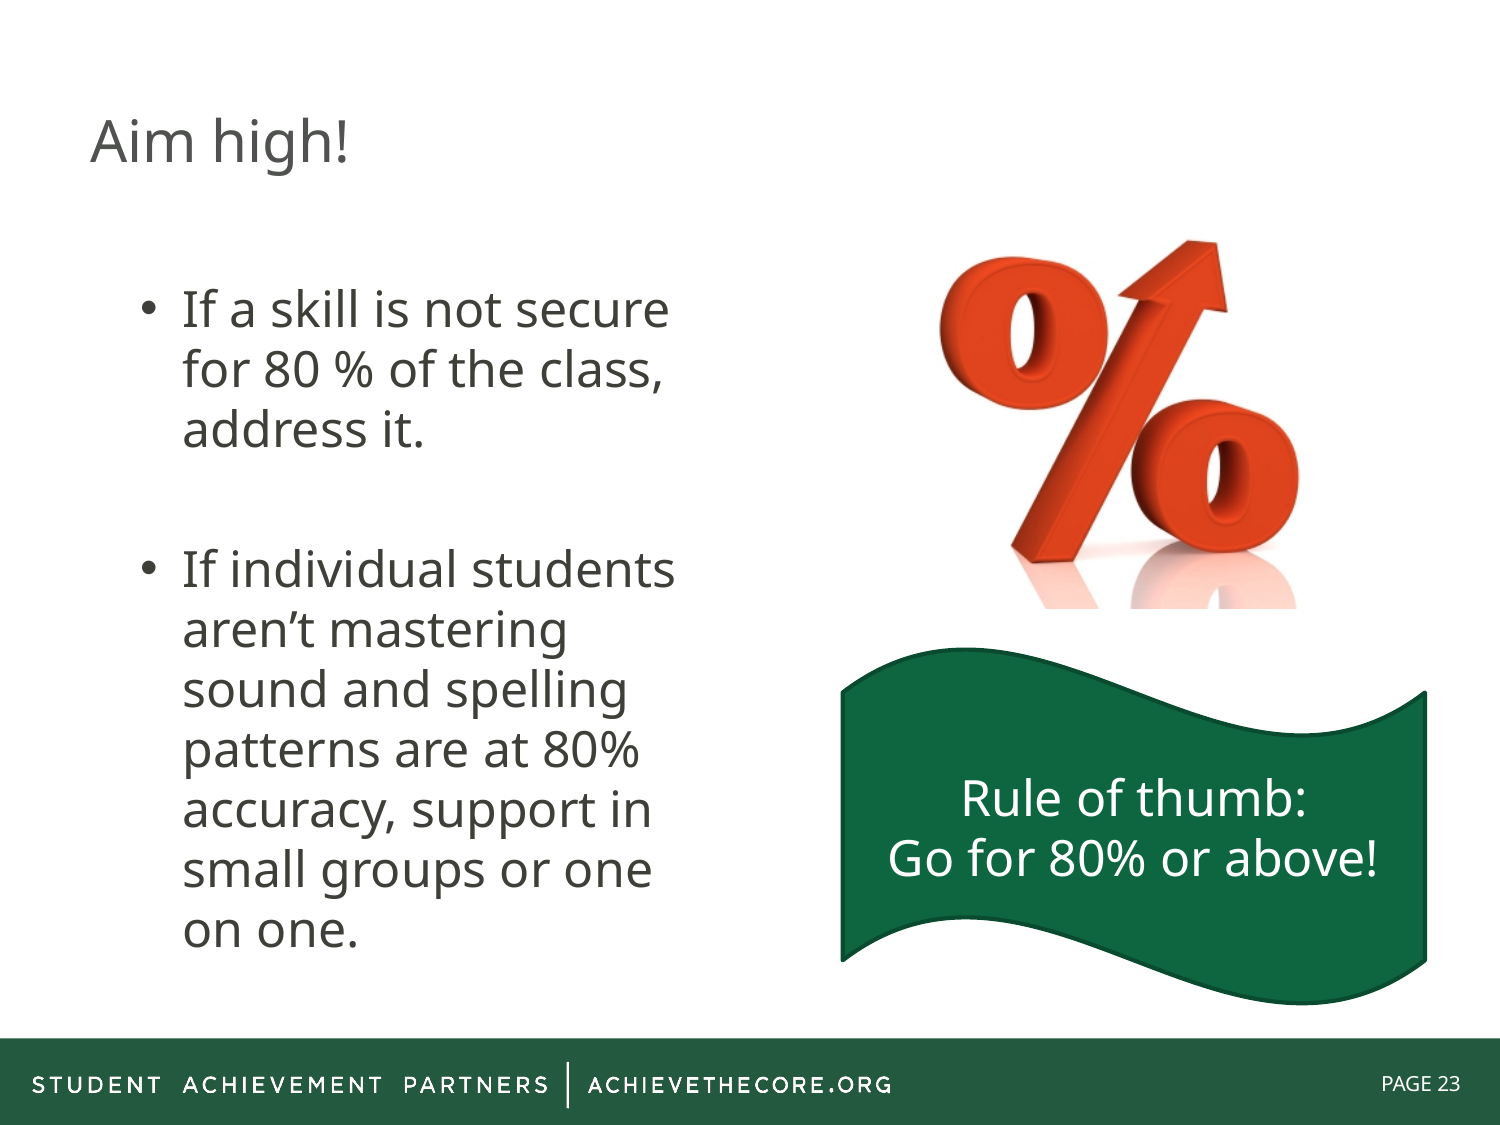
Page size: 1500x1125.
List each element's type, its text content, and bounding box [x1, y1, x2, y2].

picture [888, 193, 1377, 609]
text_box Rule of thumb: Go for 80% or above! [840, 647, 1428, 1006]
list If a skill is not secure for 80 % of the class, address it. If individual students aren’t mastering sound and spelling patterns are at 80% accuracy, support in small groups or one on one. [75, 262, 738, 1005]
title Aim high! [75, 45, 1425, 233]
picture [12, 1055, 911, 1112]
